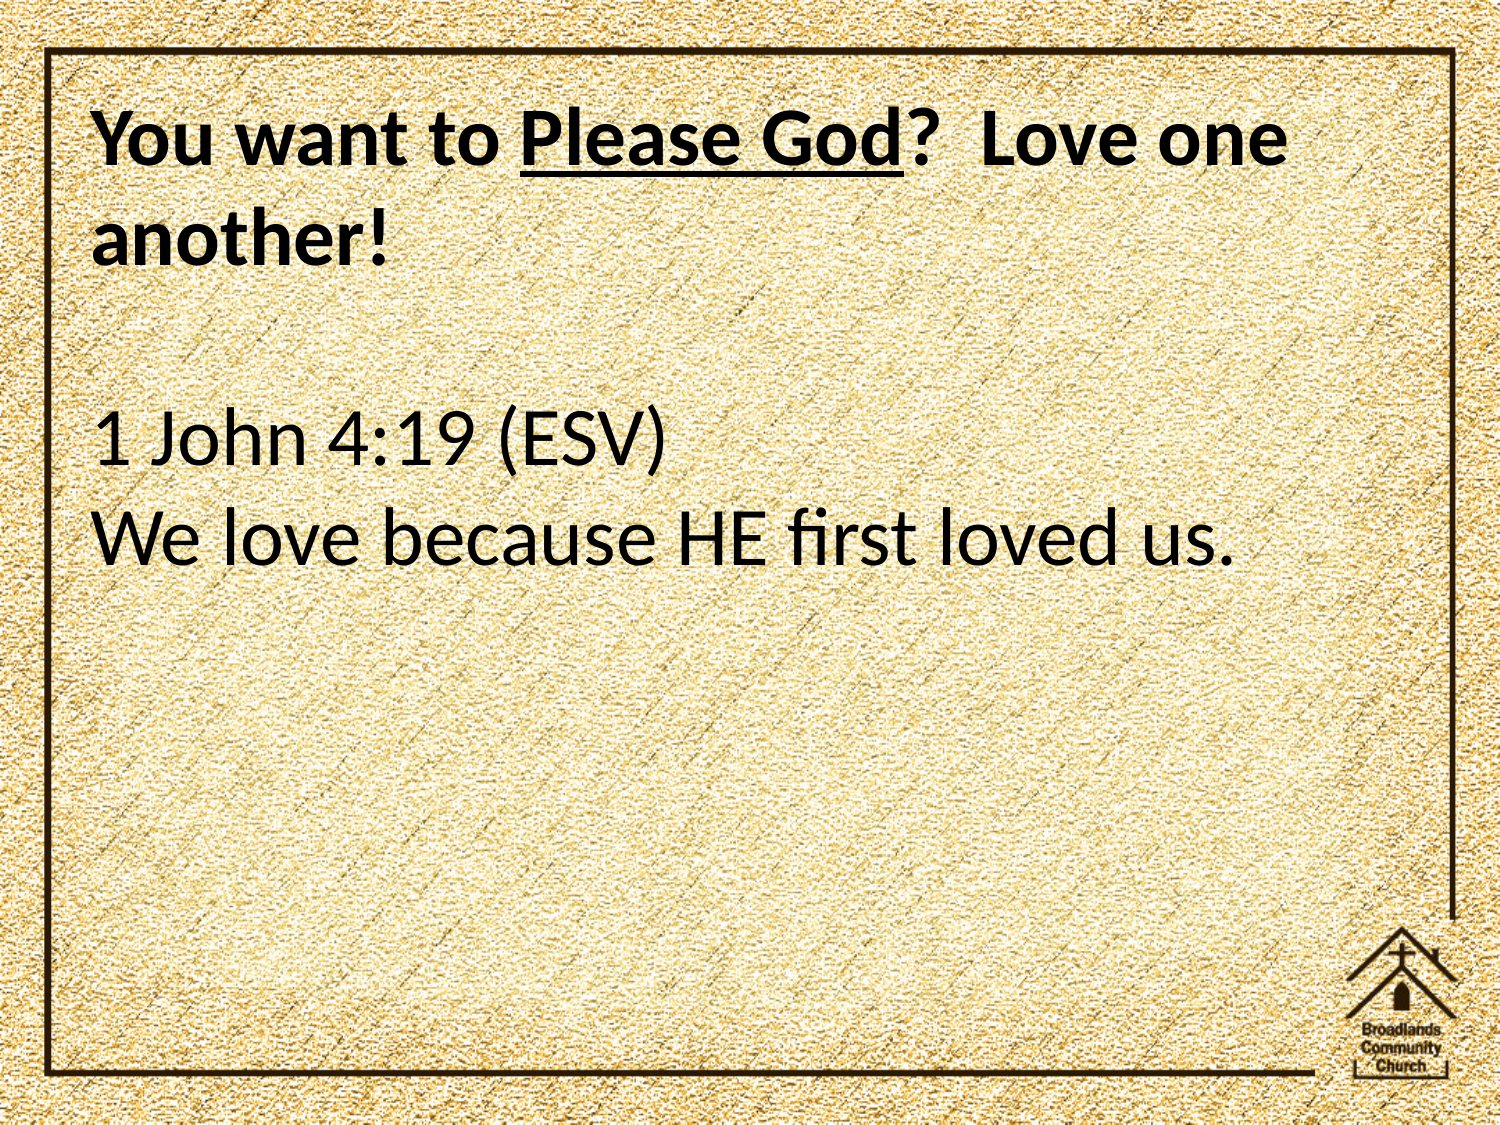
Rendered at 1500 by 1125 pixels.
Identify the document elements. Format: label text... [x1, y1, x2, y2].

list You want to Please God? Love one another! 1 John 4:19 (ESV) We love because HE first loved us. [75, 75, 1425, 1025]
picture [0, 0, 1500, 1125]
